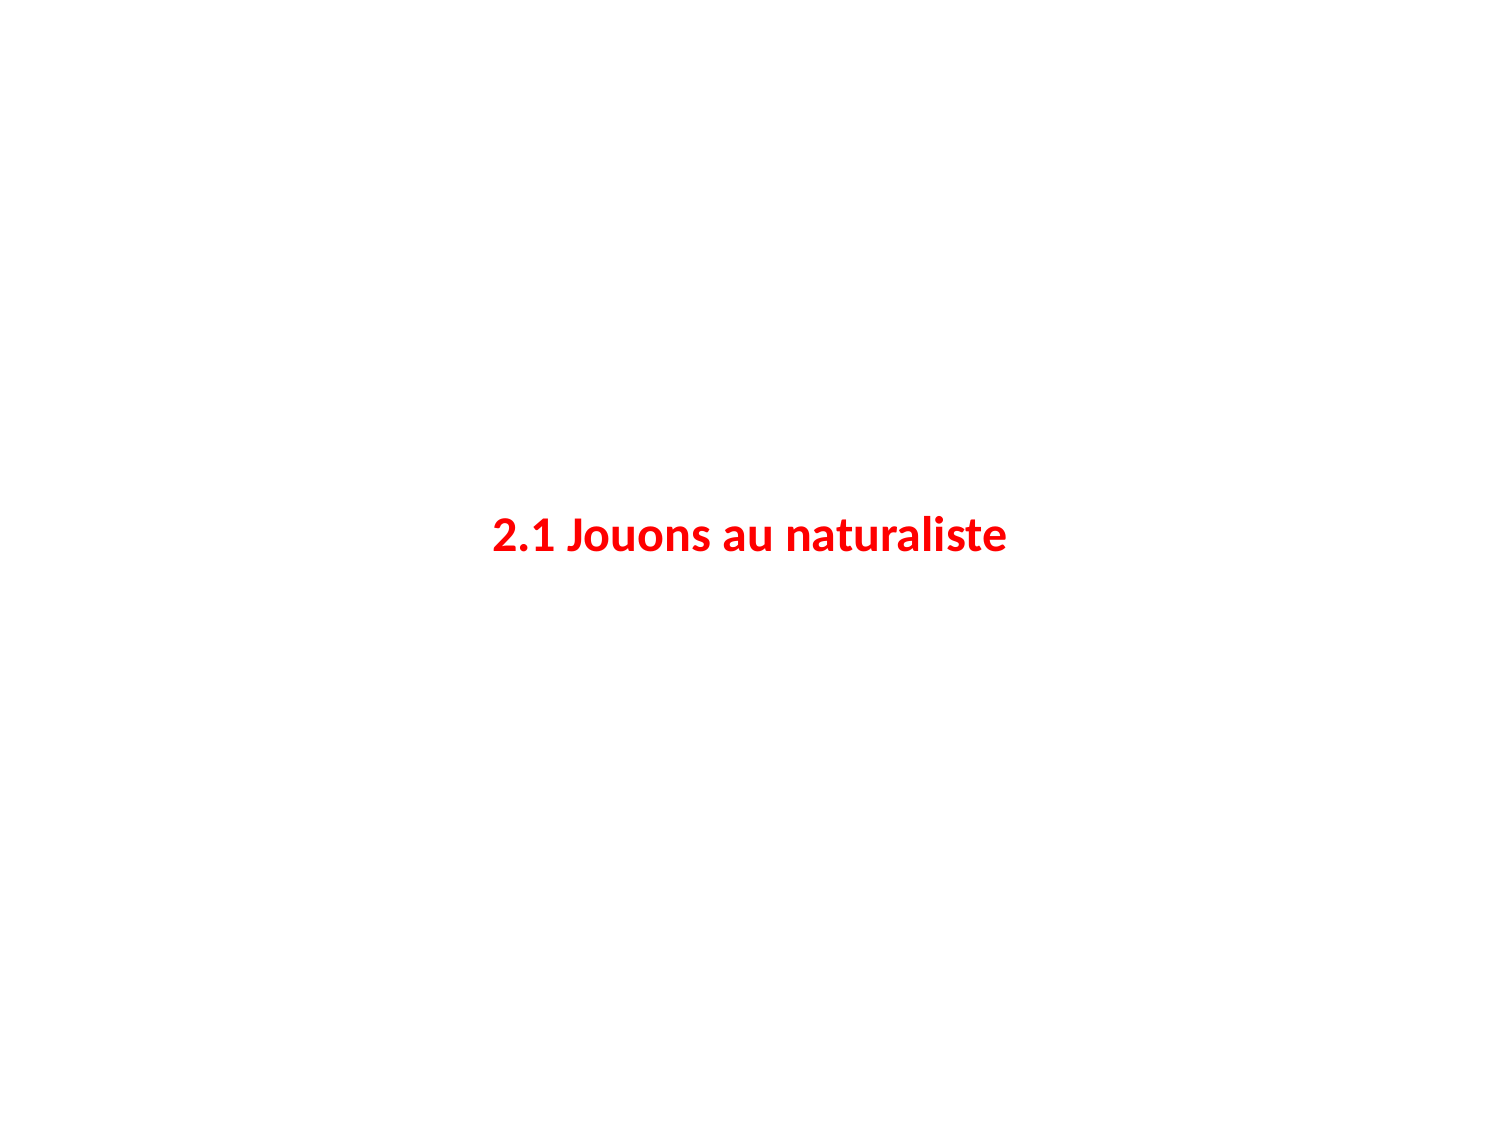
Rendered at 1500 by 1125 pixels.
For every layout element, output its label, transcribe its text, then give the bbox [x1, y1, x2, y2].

text_box 2.1 Jouons au naturaliste [434, 494, 1066, 629]
